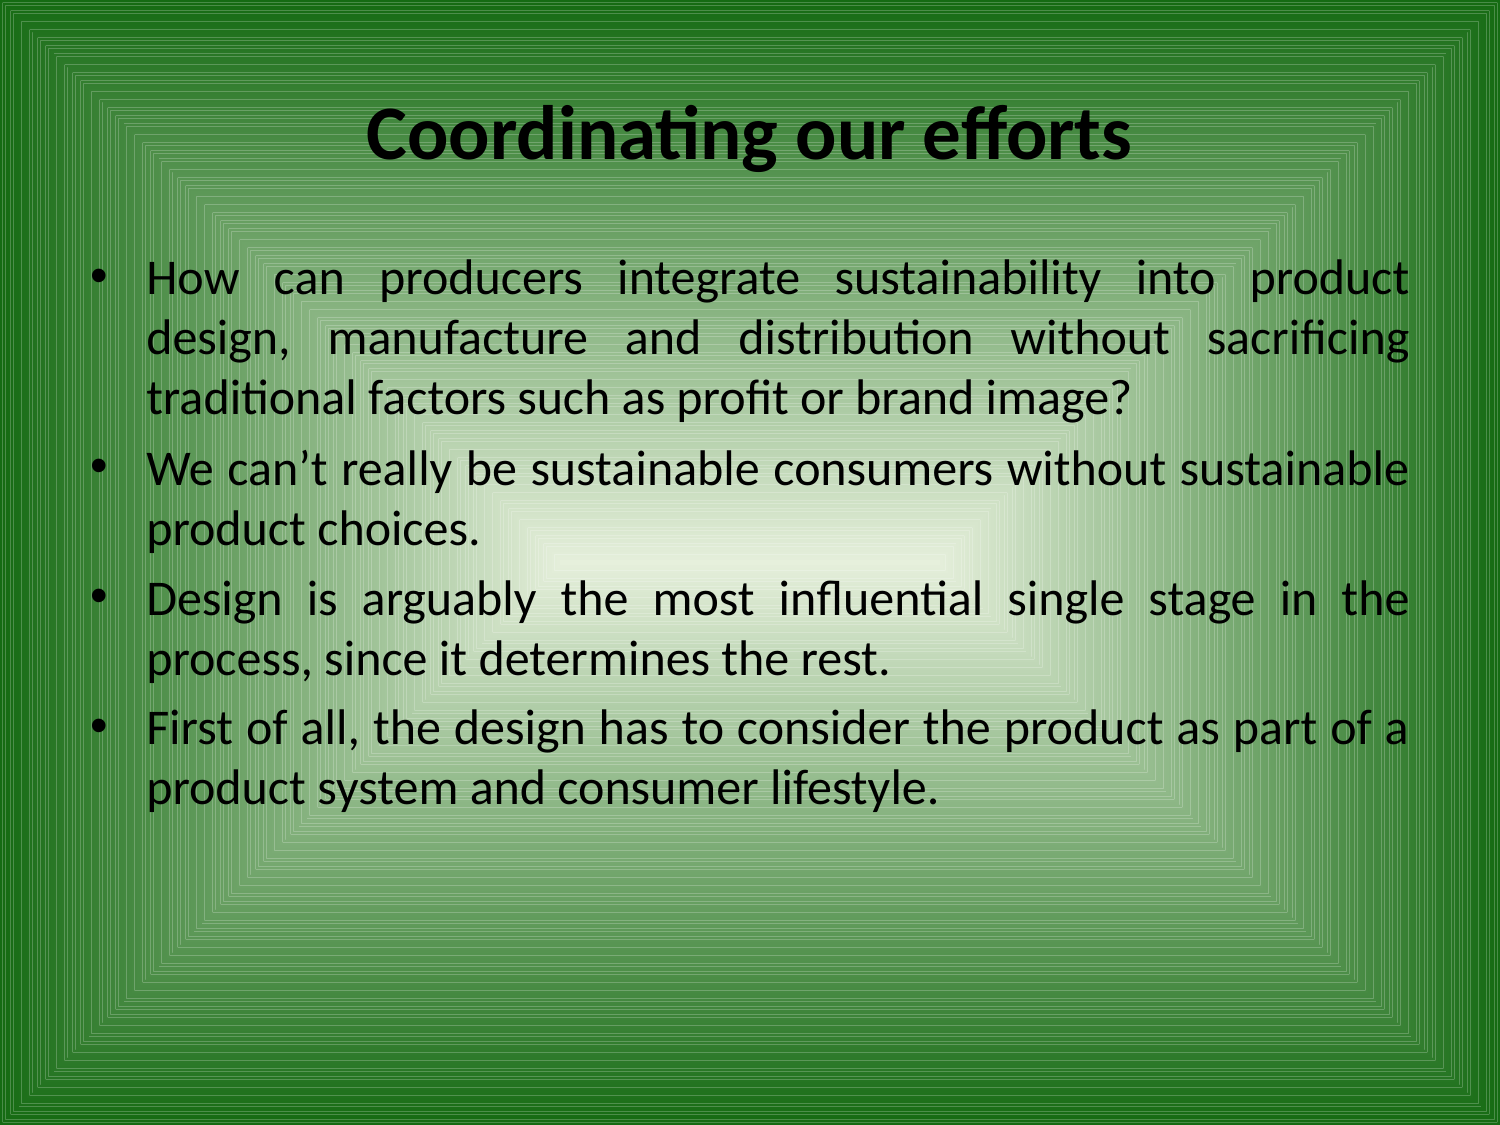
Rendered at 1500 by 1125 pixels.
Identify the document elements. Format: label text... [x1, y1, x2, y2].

list How can producers integrate sustainability into product design, manufacture and distribution without sacriﬁcing traditional factors such as proﬁt or brand image? We can’t really be sustainable consumers without sustainable product choices. Design is arguably the most inﬂuential single stage in the process, since it determines the rest. First of all, the design has to consider the product as part of a product system and consumer lifestyle. [75, 237, 1425, 1005]
title Coordinating our efforts [75, 45, 1425, 213]
